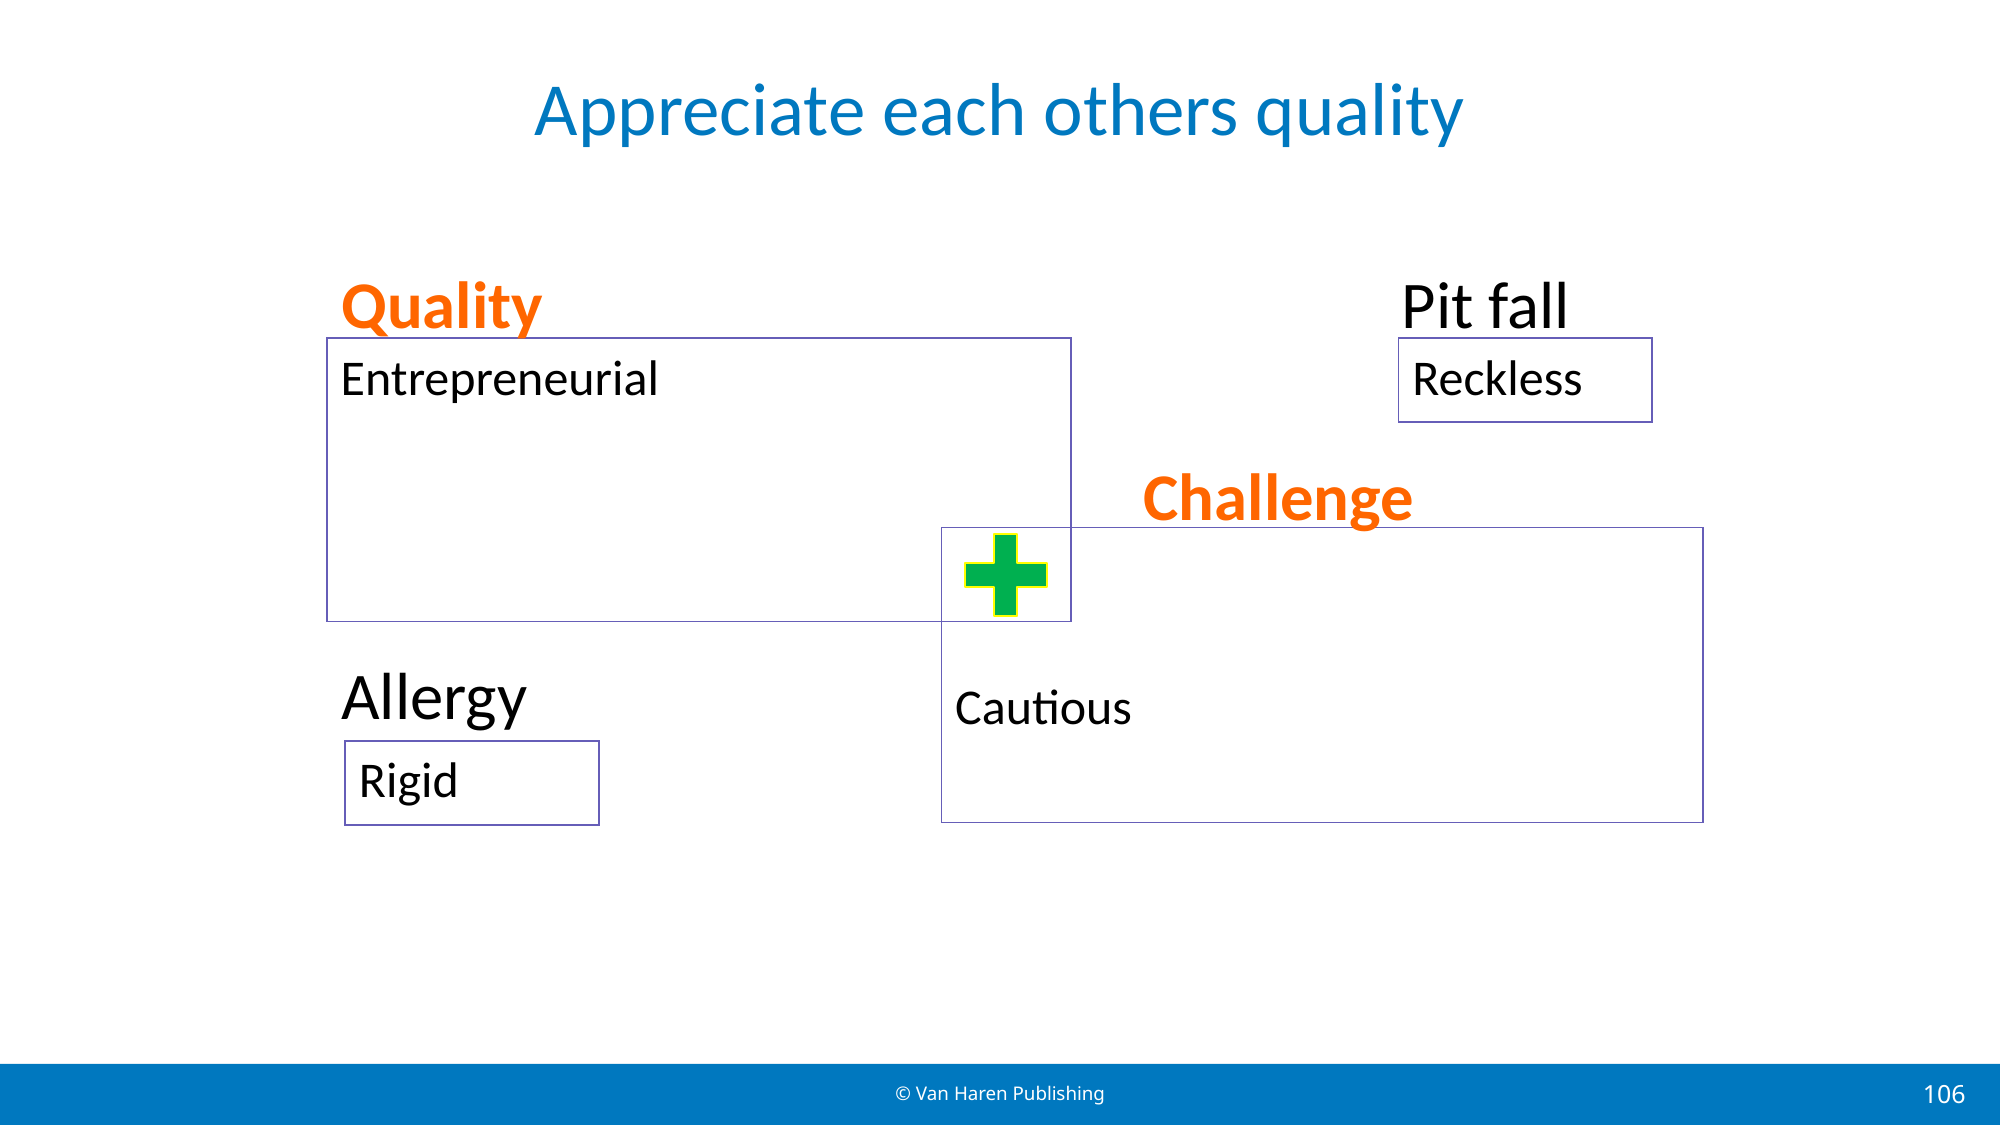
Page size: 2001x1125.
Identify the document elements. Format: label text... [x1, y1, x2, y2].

text_box Reckless [1398, 337, 1653, 422]
text_box Challenge [1130, 446, 1429, 541]
text_box Entrepreneurial [326, 337, 1071, 622]
text_box Allergy [327, 645, 542, 740]
text_box Quality [327, 255, 558, 350]
text_box Pit fall [1387, 255, 1585, 350]
text_box [964, 533, 1048, 617]
title Appreciate each others quality [274, 43, 1725, 167]
text_box Rigid [345, 741, 599, 825]
text_box Cautious [941, 527, 1703, 823]
